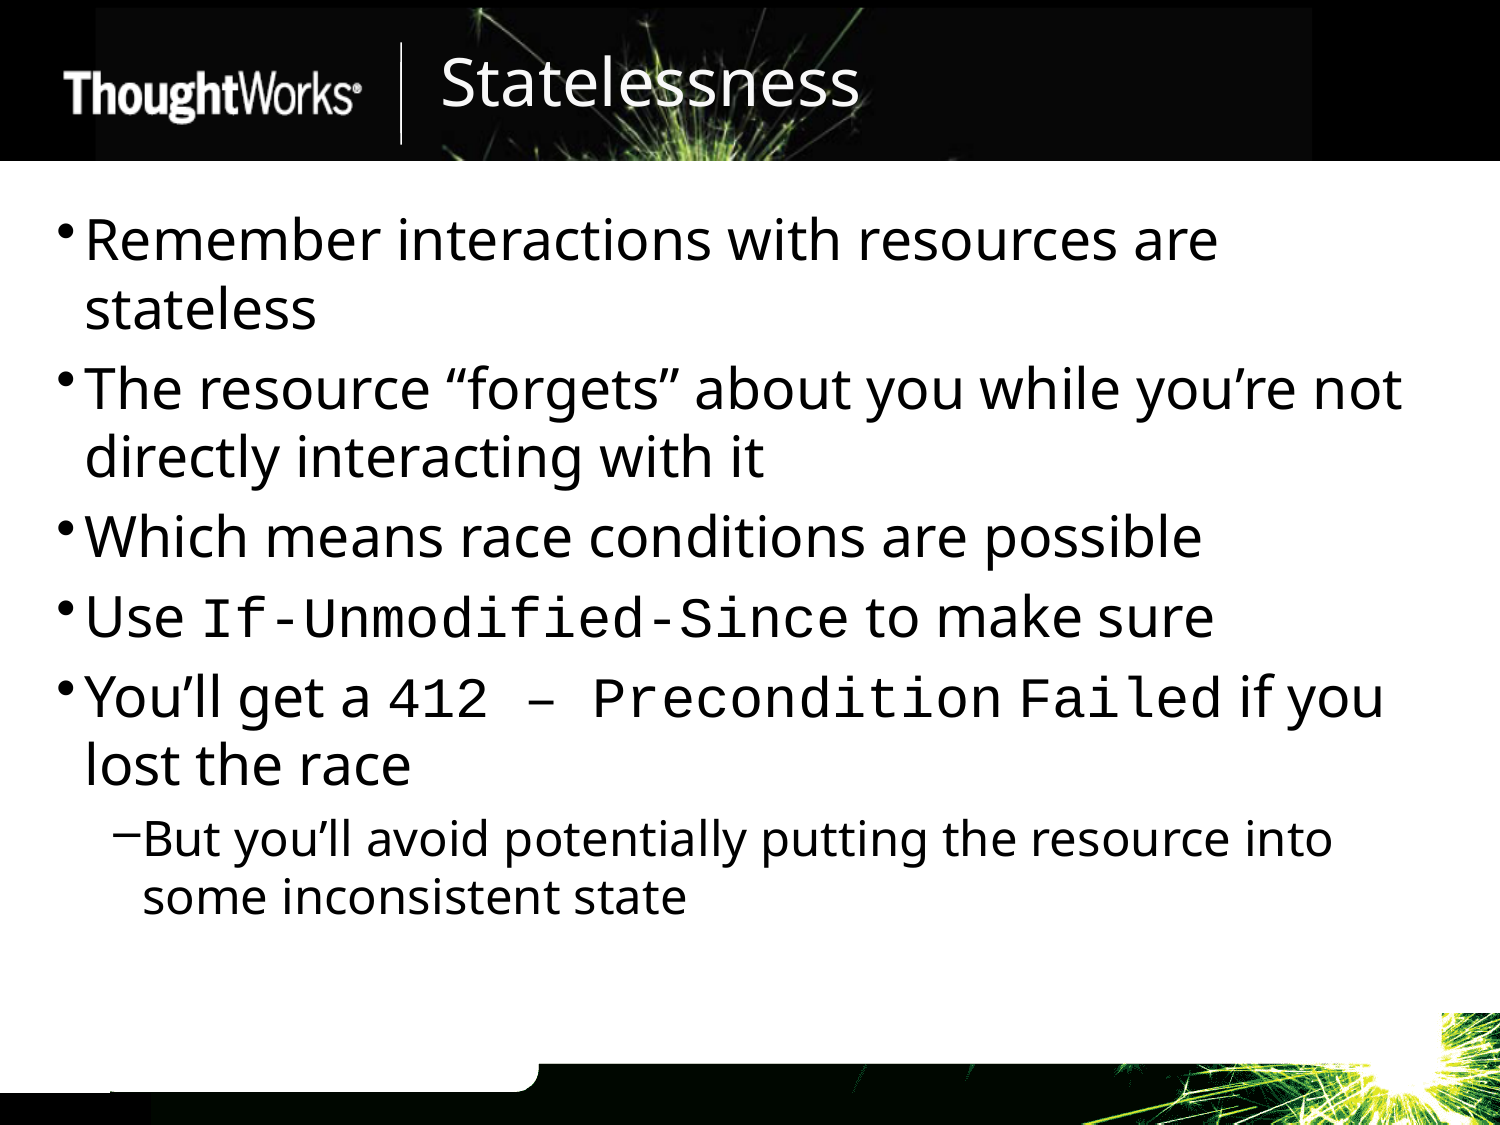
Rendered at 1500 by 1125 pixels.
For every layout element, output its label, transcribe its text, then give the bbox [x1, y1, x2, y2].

list Remember interactions with resources are stateless The resource “forgets” about you while you’re not directly interacting with it Which means race conditions are possible Use If-Unmodified-Since to make sure You’ll get a 412 – Precondition Failed if you lost the race But you’ll avoid potentially putting the resource into some inconsistent state [41, 196, 1470, 940]
title Statelessness [424, 32, 1459, 150]
picture [0, 0, 1382, 161]
picture [110, 1013, 1500, 1125]
